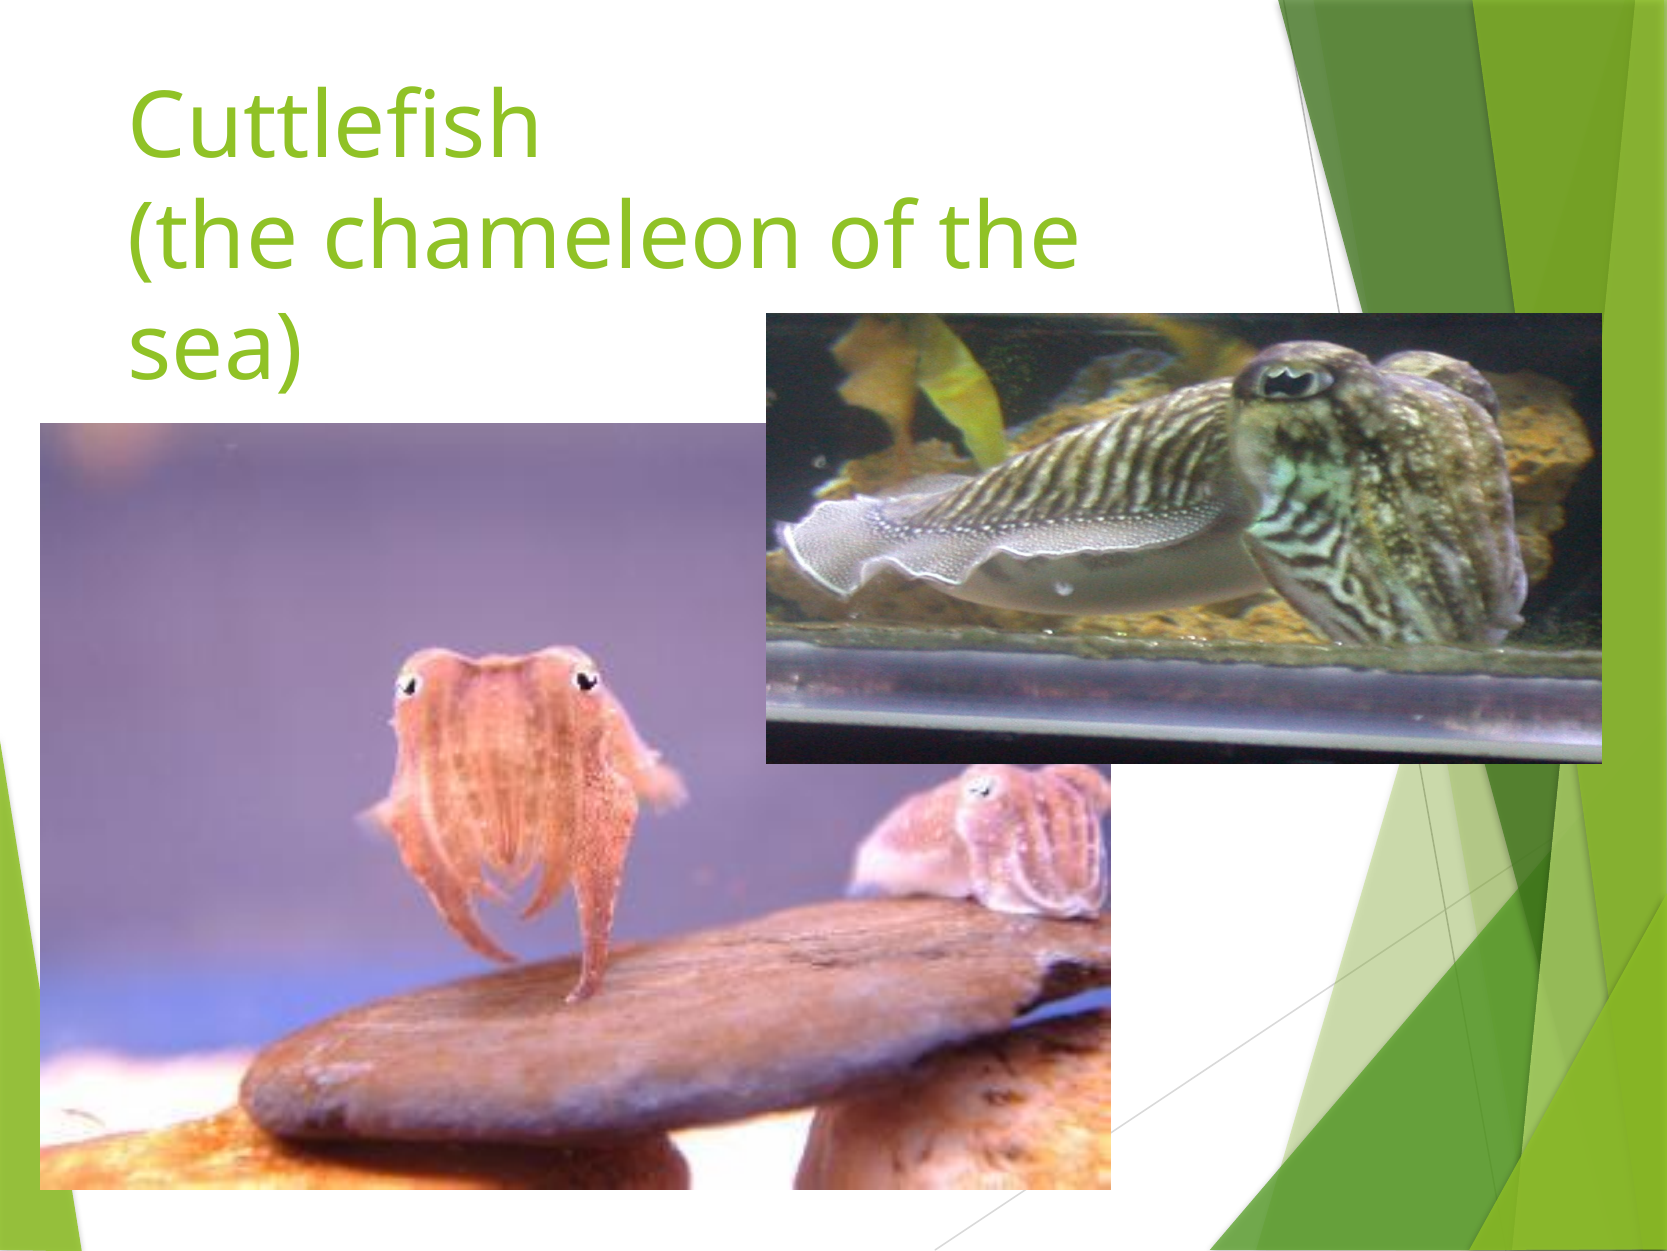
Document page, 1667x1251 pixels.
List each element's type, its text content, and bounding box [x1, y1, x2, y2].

title Cuttlefish (the chameleon of the sea) [111, 111, 1269, 352]
picture [40, 313, 1602, 1190]
